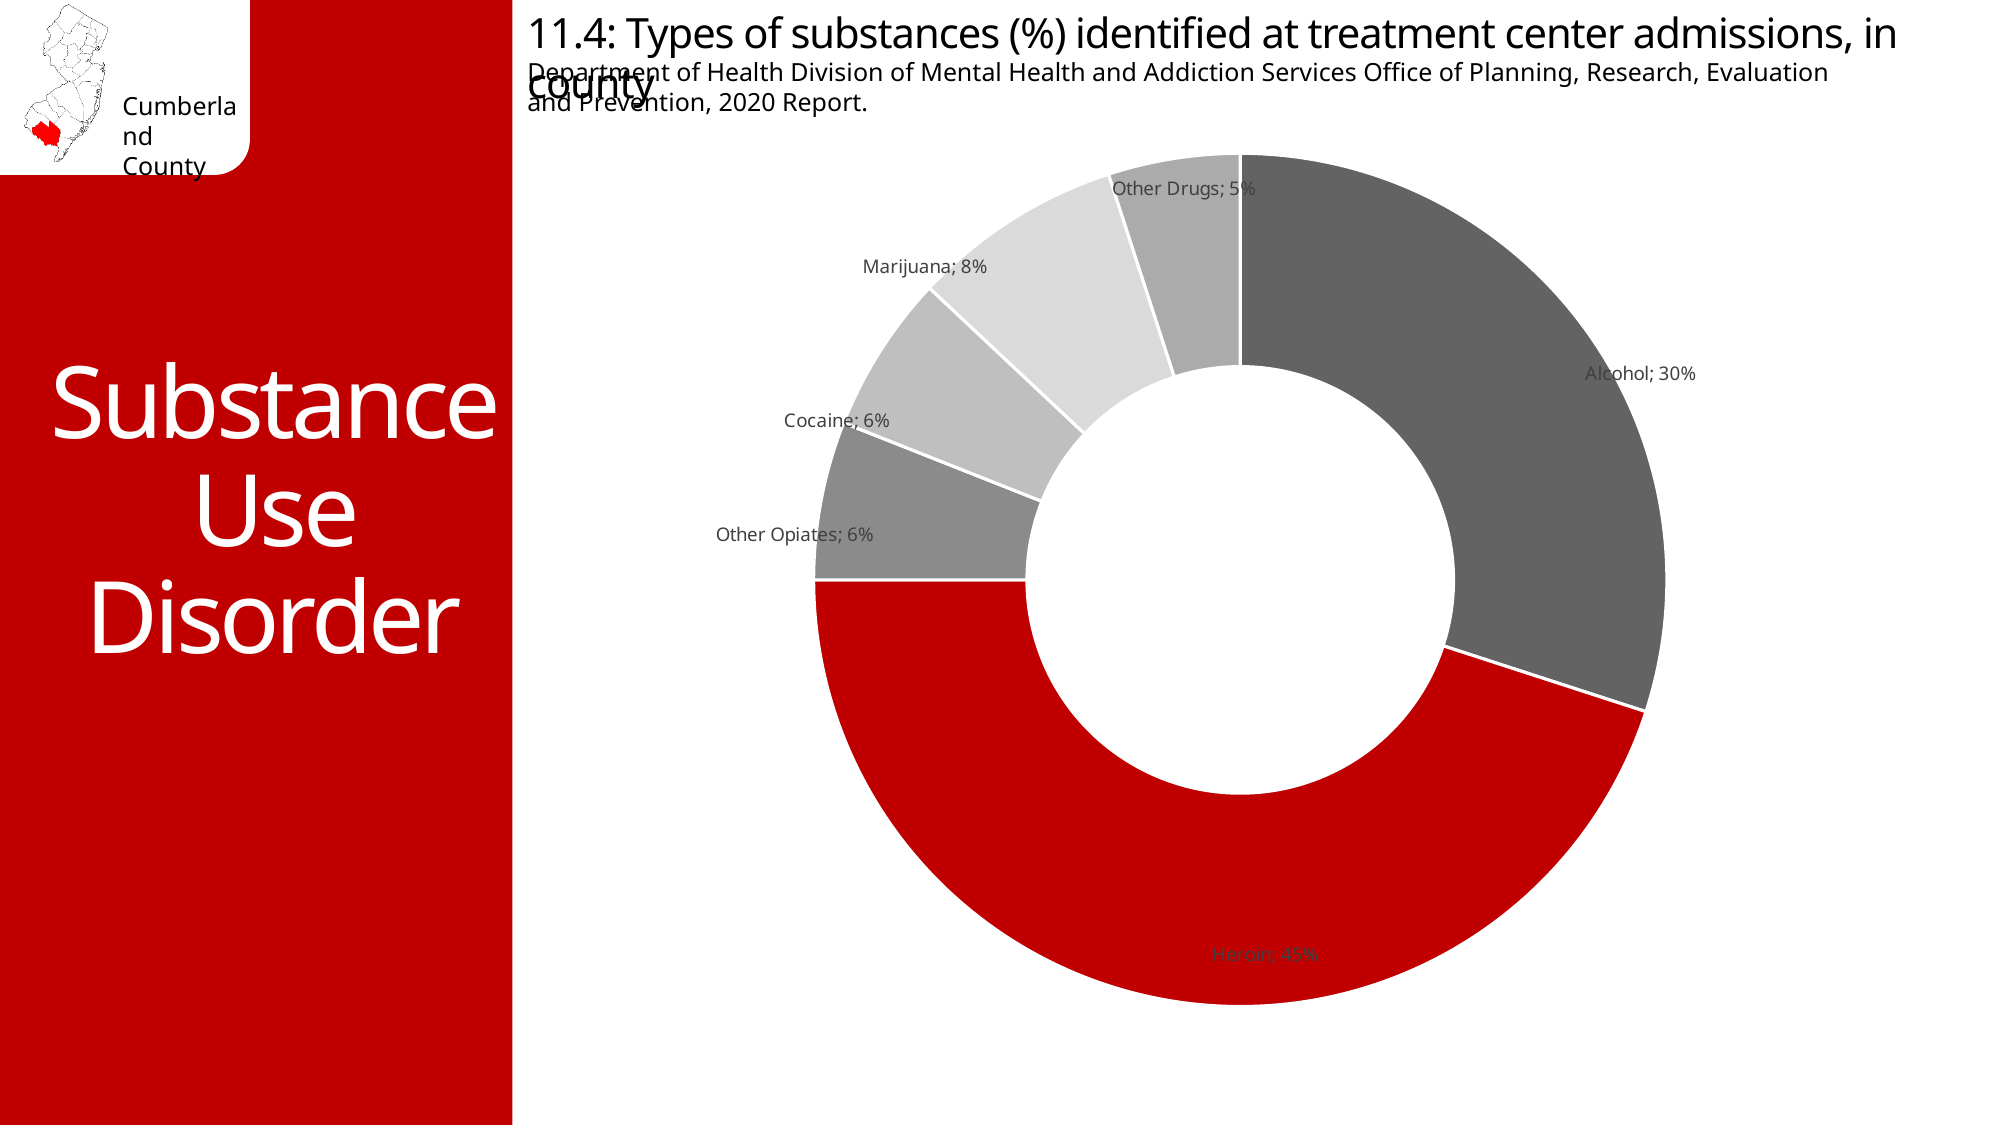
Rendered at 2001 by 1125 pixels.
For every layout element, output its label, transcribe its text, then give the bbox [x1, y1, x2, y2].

chart [567, 135, 1902, 1025]
text_box Substance Use Disorder [7, 99, 540, 1000]
picture [24, 4, 108, 99]
text_box 11.4: Types of substances (%) identified at treatment center admissions, in county [512, 0, 1992, 115]
text_box Department of Health Division of Mental Health and Addiction Services Office of Planning, Research, Evaluation and Prevention, 2020 Report. [512, 49, 1891, 125]
